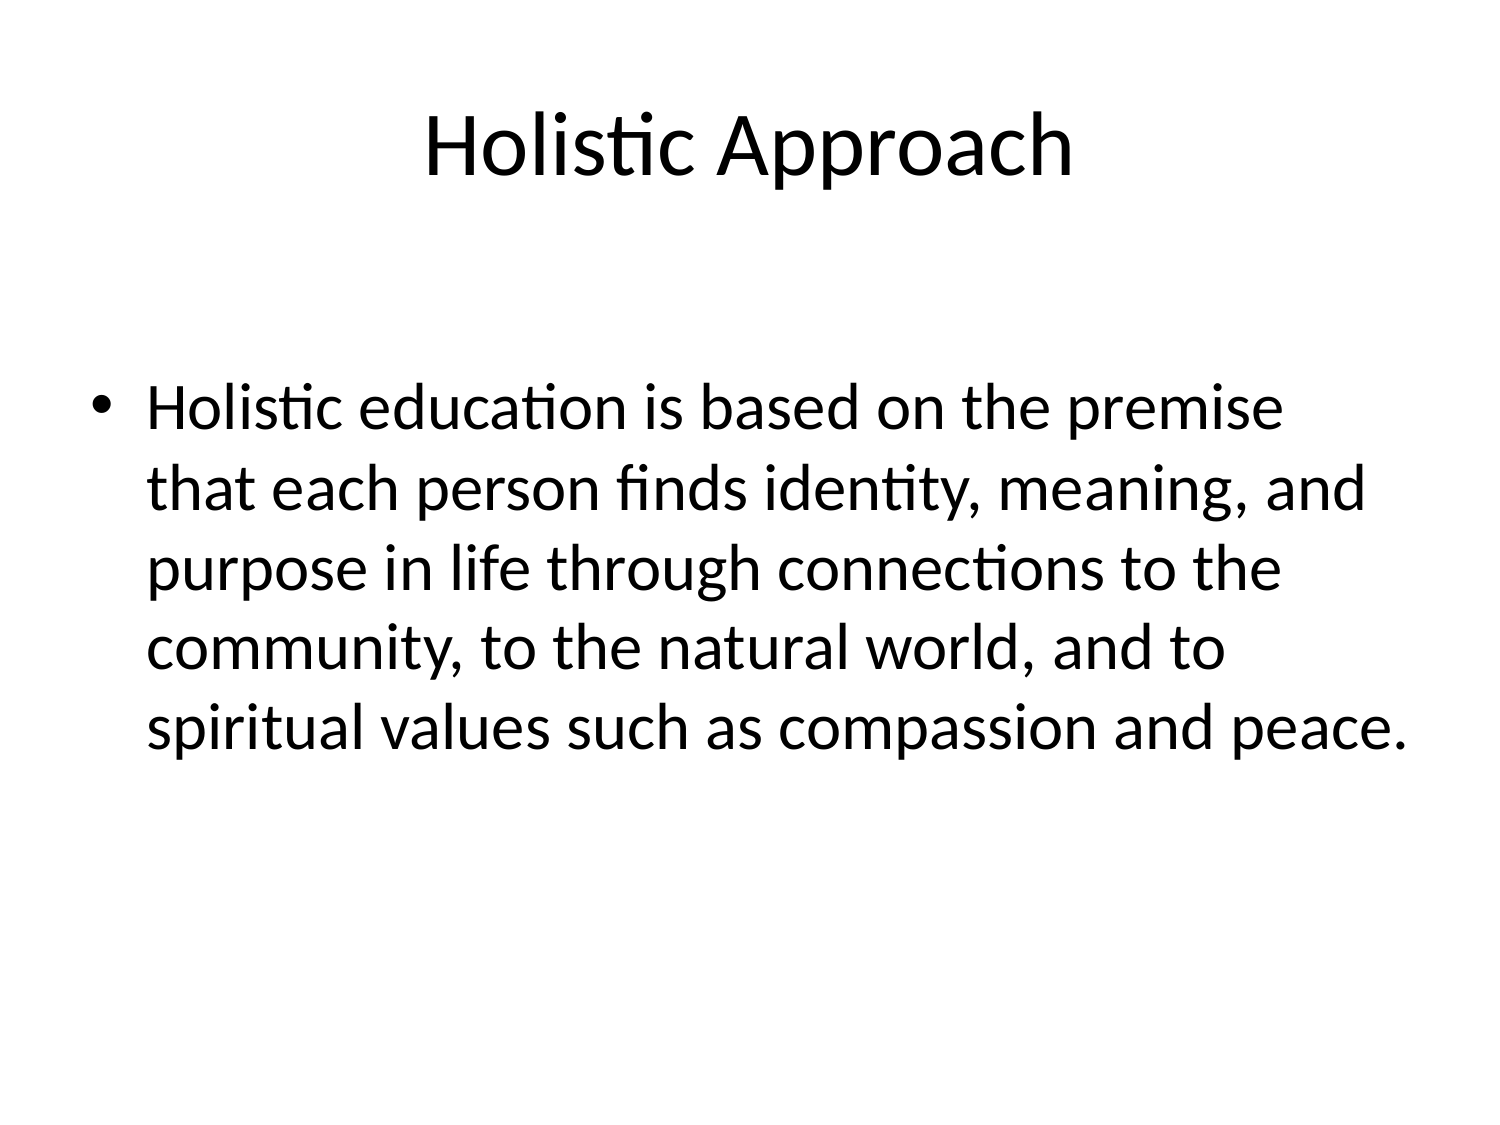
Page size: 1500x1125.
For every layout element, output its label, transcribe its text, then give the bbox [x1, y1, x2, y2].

title Holistic Approach [75, 45, 1425, 233]
list Holistic education is based on the premise that each person finds identity, meaning, and purpose in life through connections to the community, to the natural world, and to spiritual values such as compassion and peace. [75, 262, 1425, 1005]
